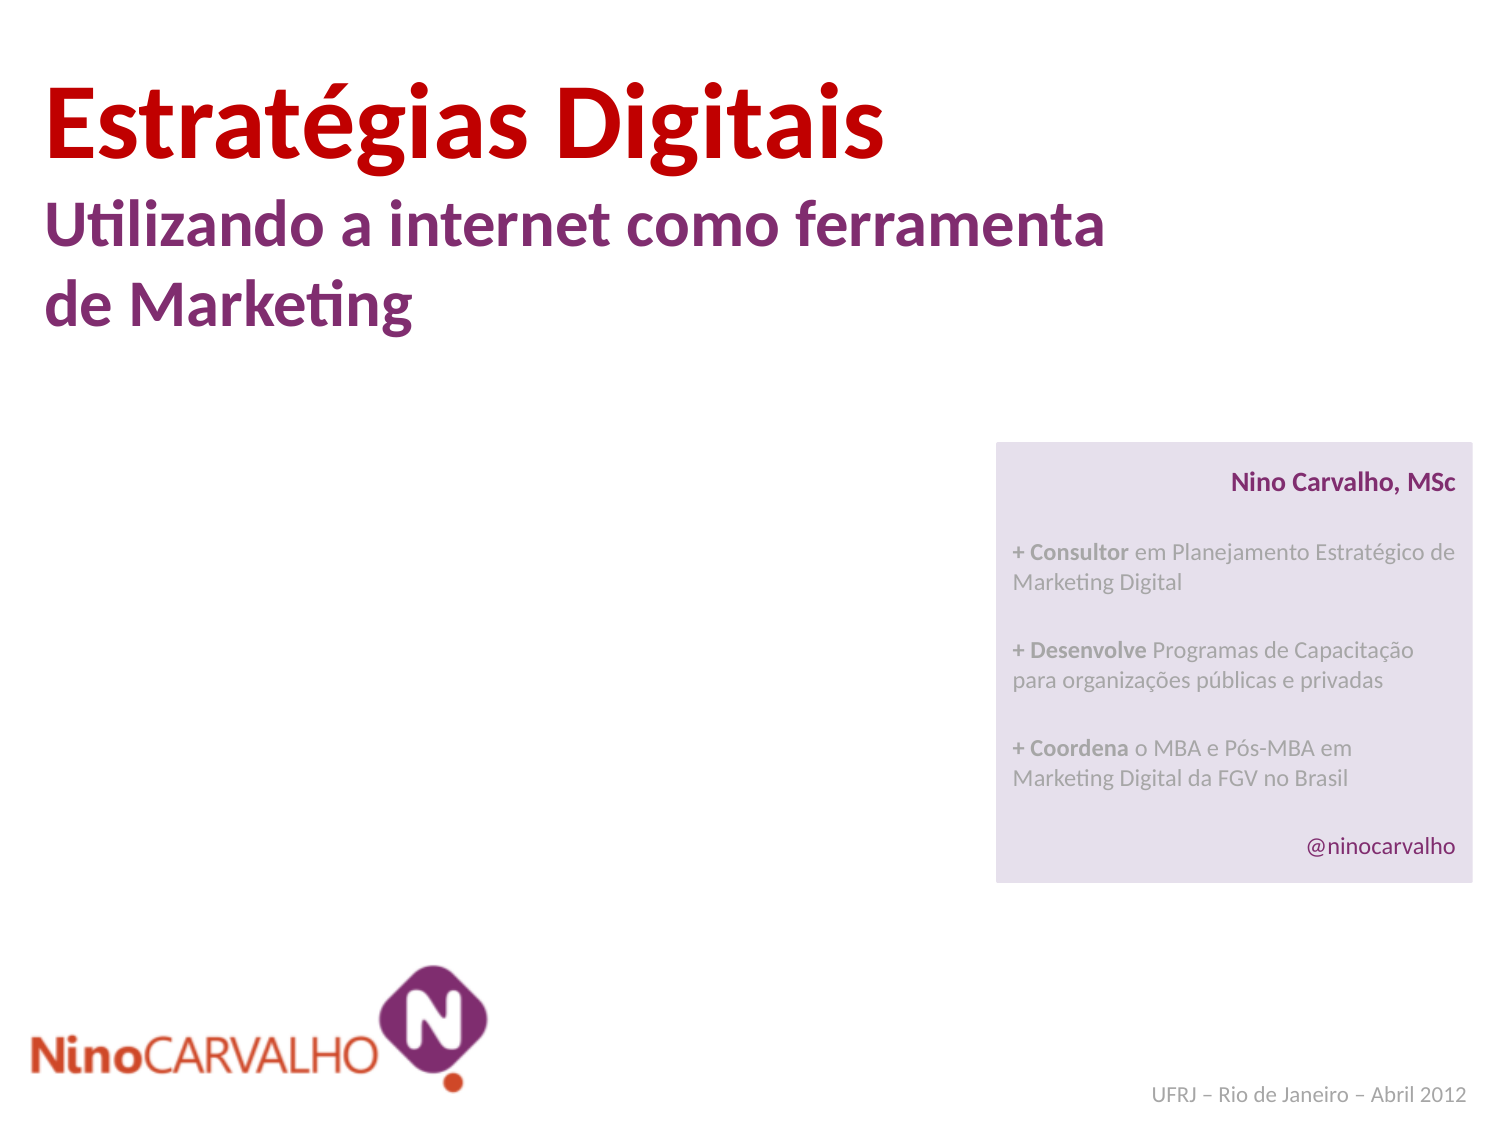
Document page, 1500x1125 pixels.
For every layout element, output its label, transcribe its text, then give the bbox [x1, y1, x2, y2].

picture [29, 964, 491, 1094]
subtitle Estratégias Digitais Utilizando a internet como ferramenta de Marketing [29, 42, 1471, 882]
text_box UFRJ – Rio de Janeiro – Abril 2012 [903, 1072, 1483, 1115]
text_box Nino Carvalho, MSc + Consultor em Planejamento Estratégico de Marketing Digital + Desenvolve Programas de Capacitação para organizações públicas e privadas + Coordena o MBA e Pós-MBA em Marketing Digital da FGV no Brasil @ninocarvalho [998, 456, 1471, 870]
